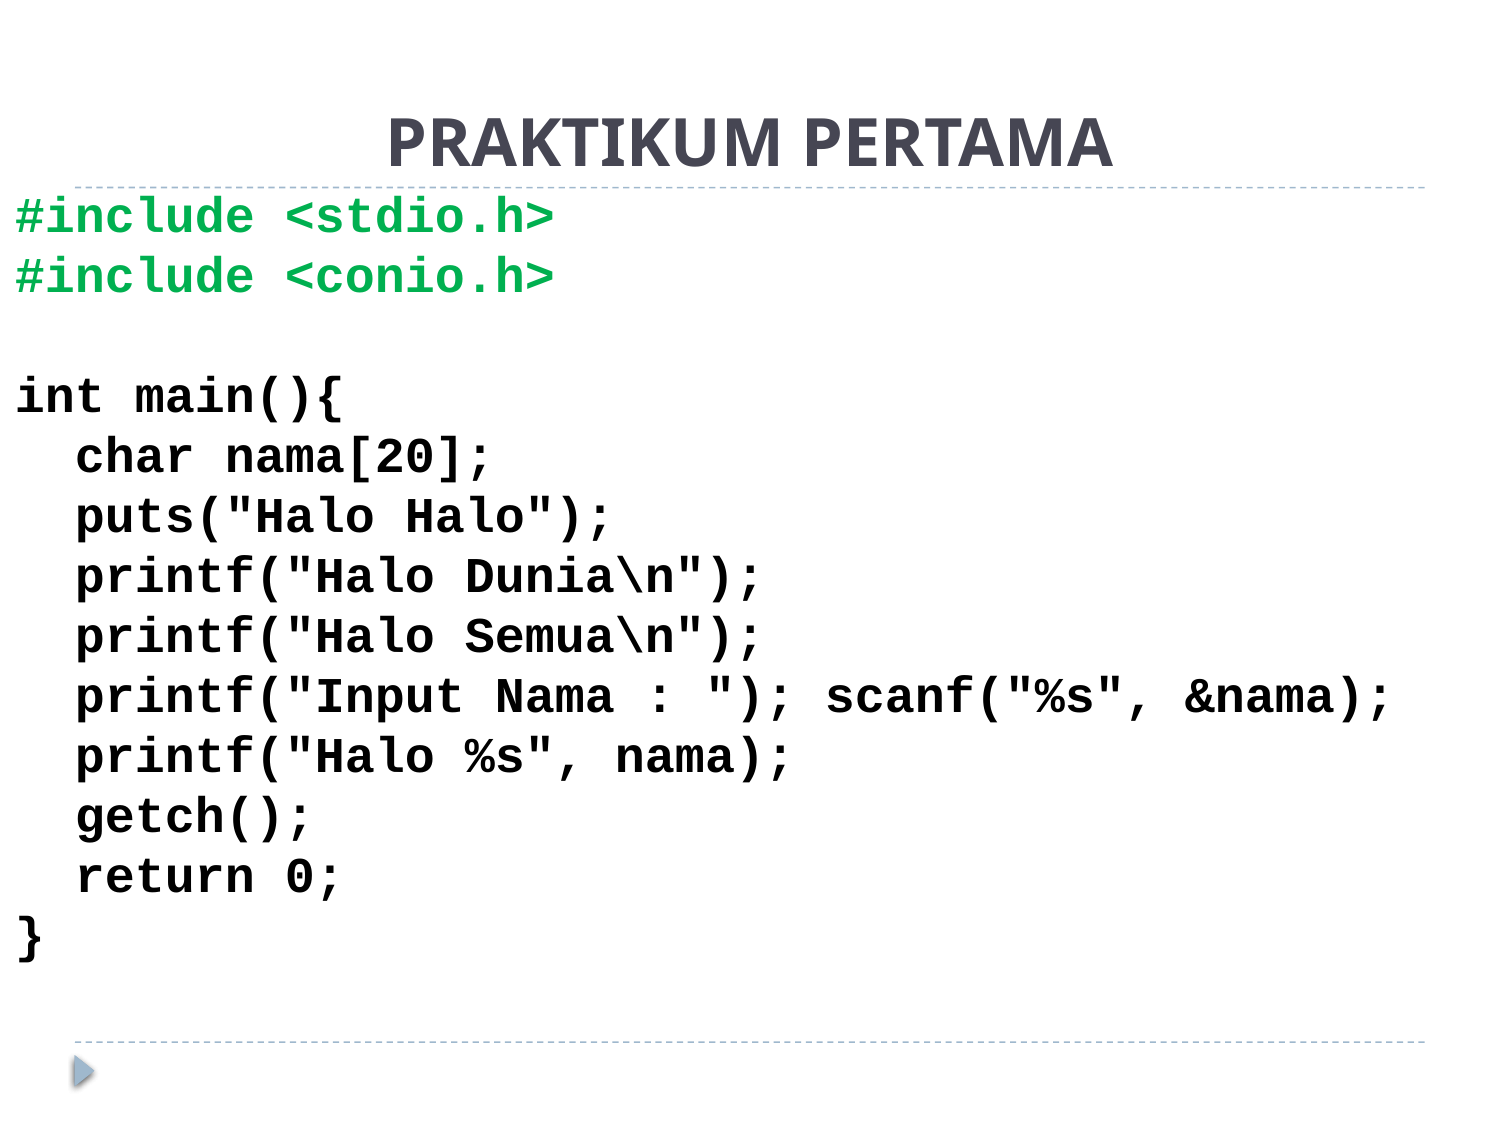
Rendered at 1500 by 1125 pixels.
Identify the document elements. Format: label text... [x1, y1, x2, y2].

text_box #include <stdio.h> #include <conio.h> int main(){ char nama[20]; puts("Halo Halo"); printf("Halo Dunia\n"); printf("Halo Semua\n"); printf("Input Nama : "); scanf("%s", &nama); printf("Halo %s", nama); getch(); return 0; } [0, 174, 1500, 970]
title PRAKTIKUM PERTAMA [75, 37, 1425, 174]
